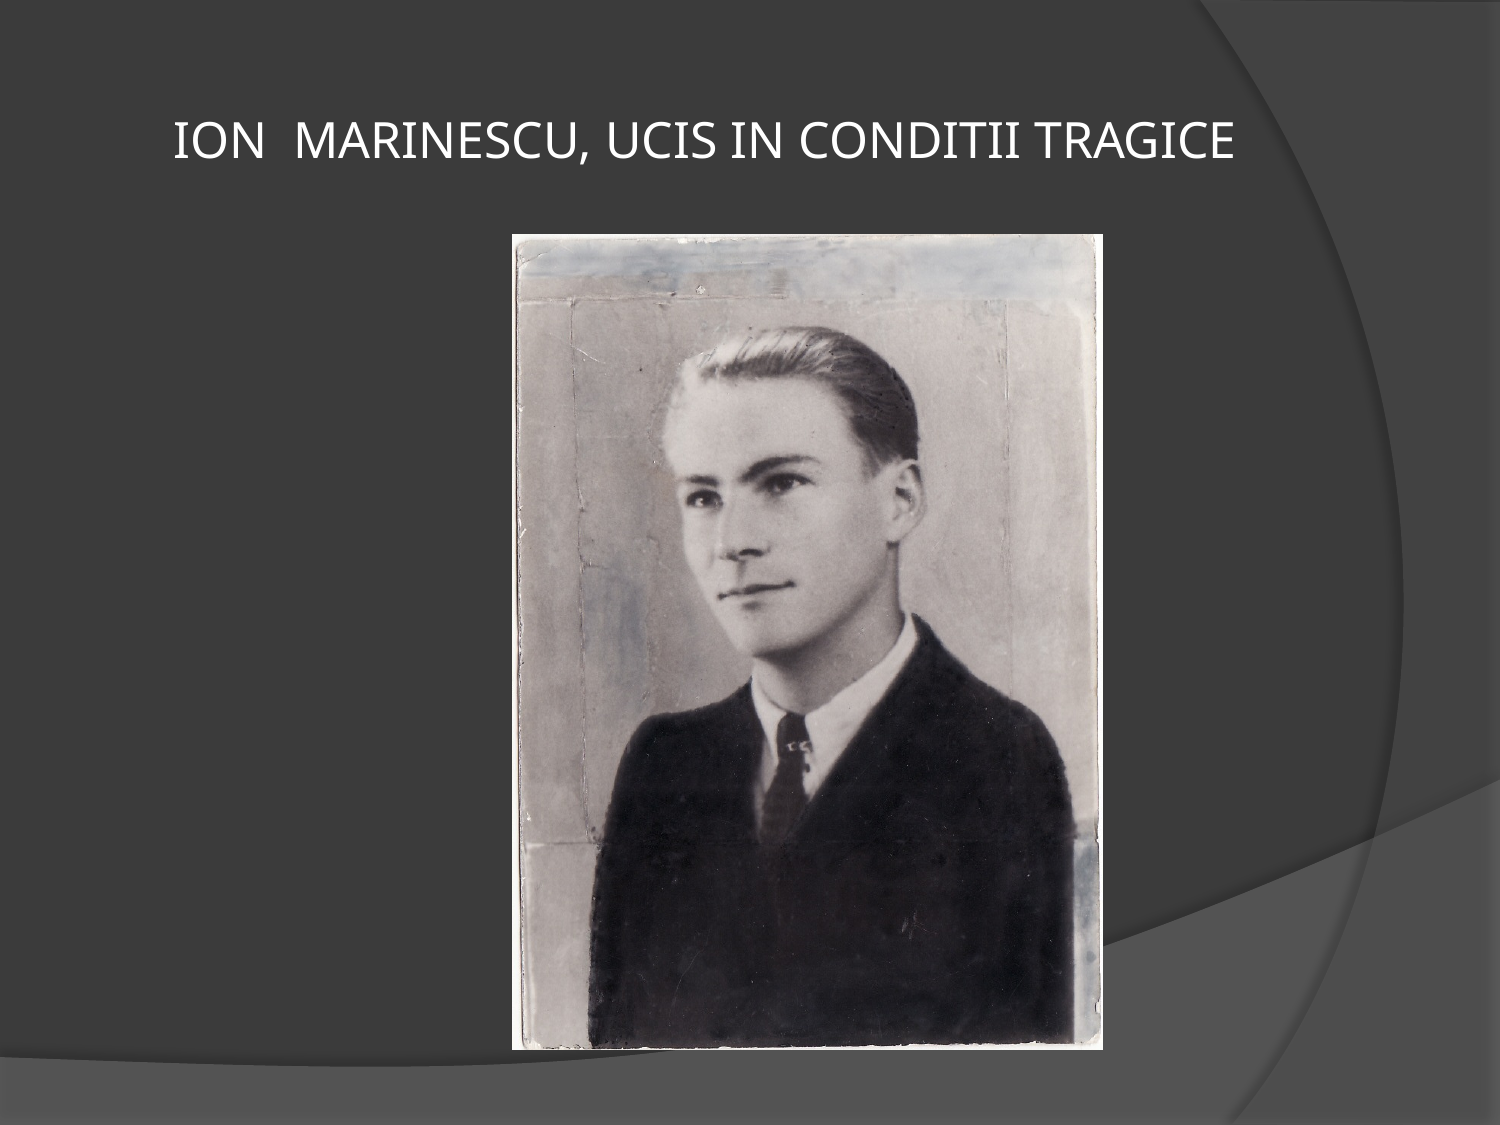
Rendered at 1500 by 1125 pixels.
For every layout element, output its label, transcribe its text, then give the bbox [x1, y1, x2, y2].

title ION MARINESCU, UCIS IN CONDITII TRAGICE [75, 45, 1301, 233]
picture [512, 234, 1104, 1051]
